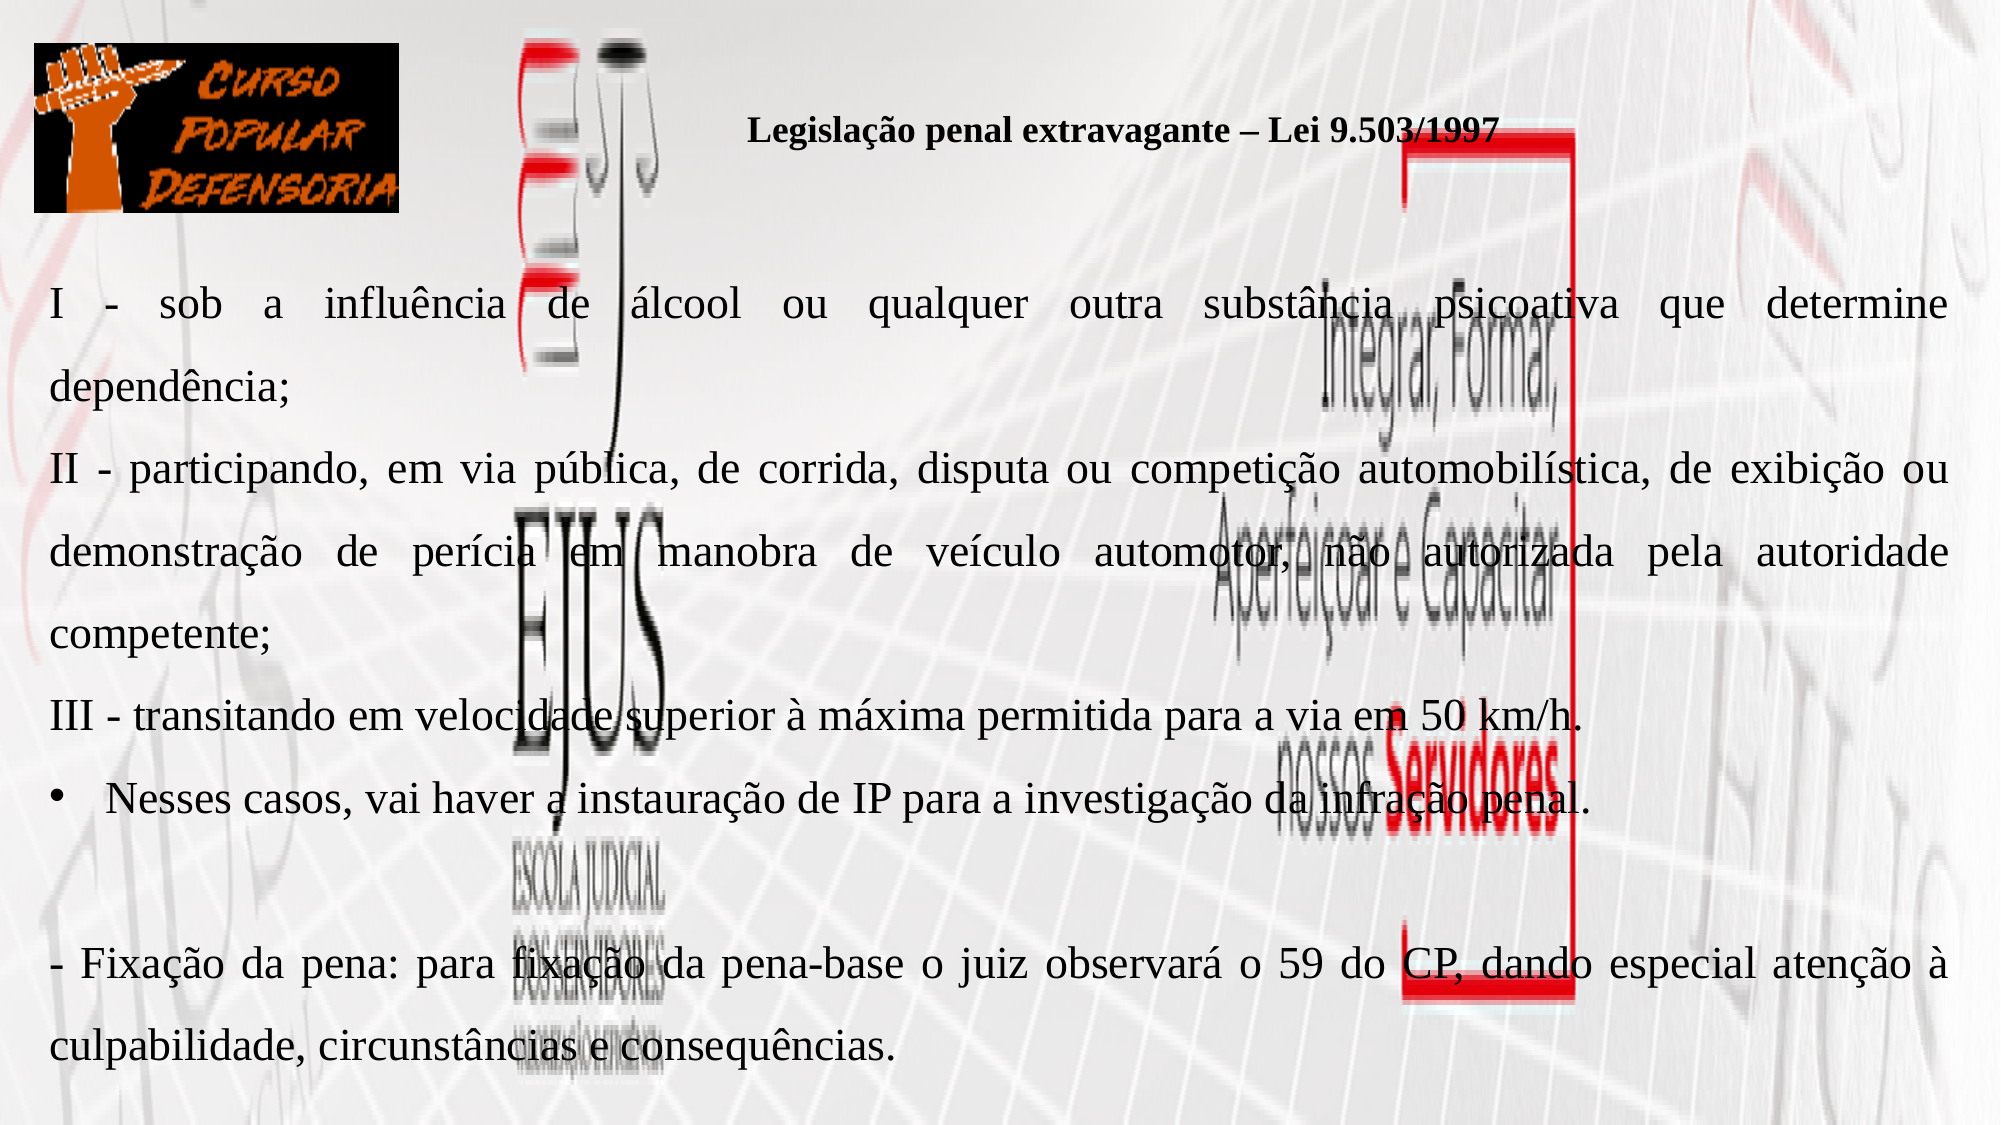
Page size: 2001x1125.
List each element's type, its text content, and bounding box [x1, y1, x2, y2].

text_box Legislação penal extravagante – Lei 9.503/1997 [732, 97, 1516, 158]
picture [0, 0, 2001, 1125]
subtitle I - sob a influência de álcool ou qualquer outra substância psicoativa que determine dependência; II - participando, em via pública, de corrida, disputa ou competição automobilística, de exibição ou demonstração de perícia em manobra de veículo automotor, não autorizada pela autoridade competente; III - transitando em velocidade superior à máxima permitida para a via em 50 km/h. Nesses casos, vai haver a instauração de IP para a investigação da infração penal. - Fixação da pena: para fixação da pena-base o juiz observará o 59 do CP, dando especial atenção à culpabilidade, circunstâncias e consequências. [34, 212, 1966, 1125]
